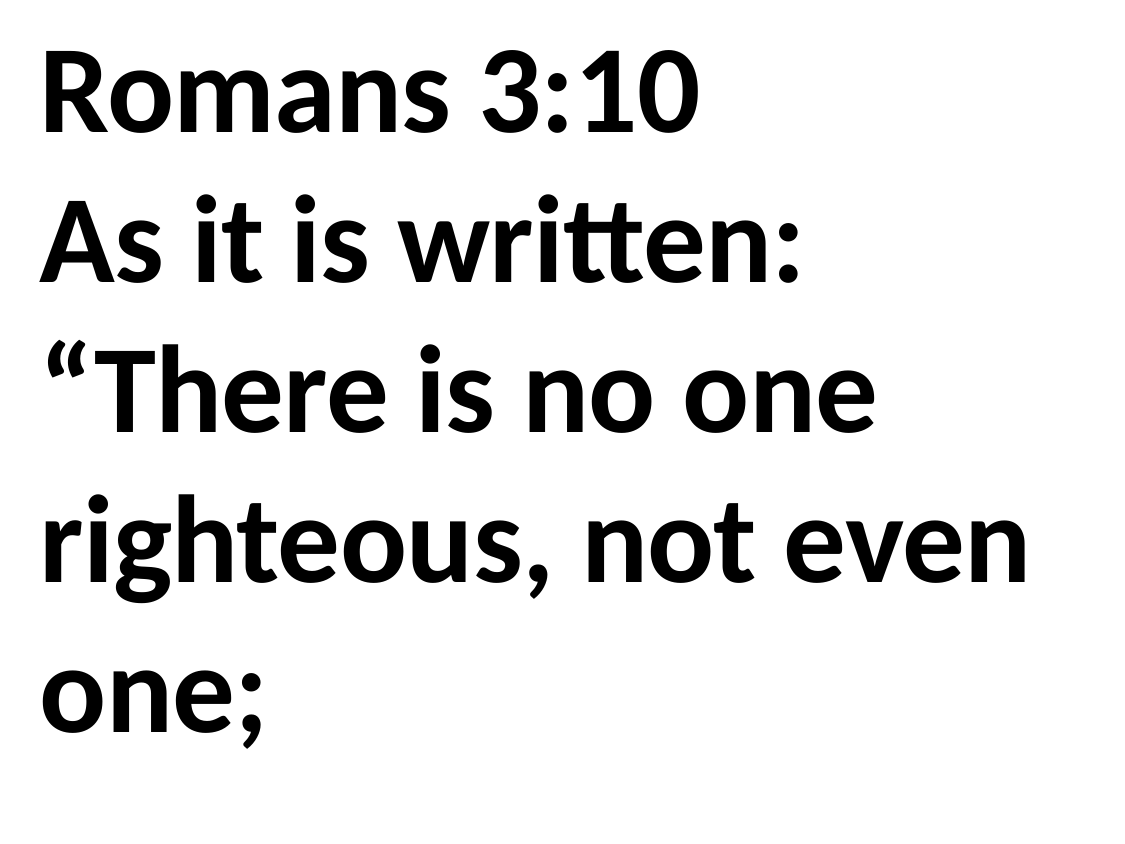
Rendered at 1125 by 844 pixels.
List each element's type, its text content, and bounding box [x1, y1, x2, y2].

text_box Romans 3:10 As it is written: “There is no one righteous, not even one; [24, 0, 1088, 765]
